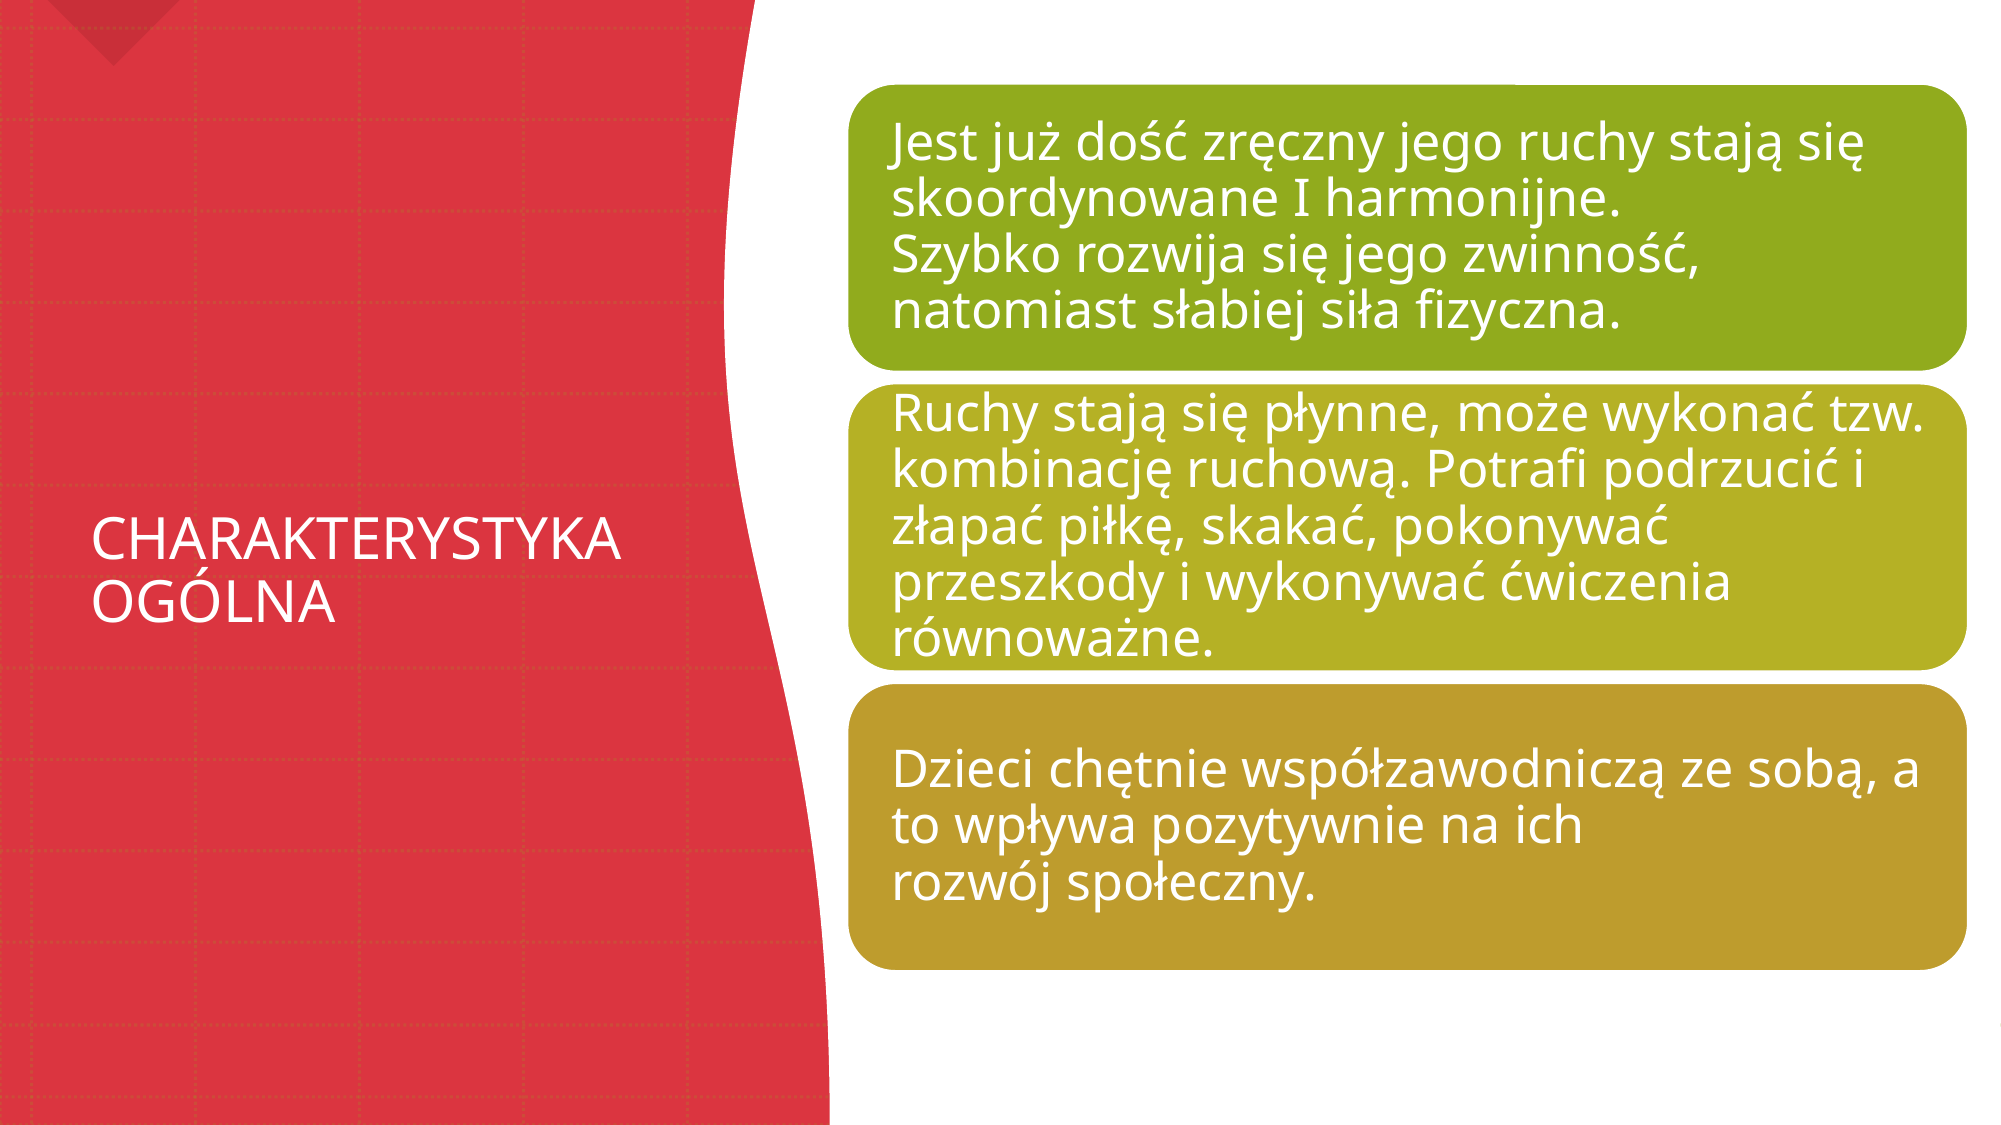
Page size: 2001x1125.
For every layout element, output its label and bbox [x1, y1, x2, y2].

list [847, 30, 1968, 1025]
text_box [0, 0, 2000, 1125]
